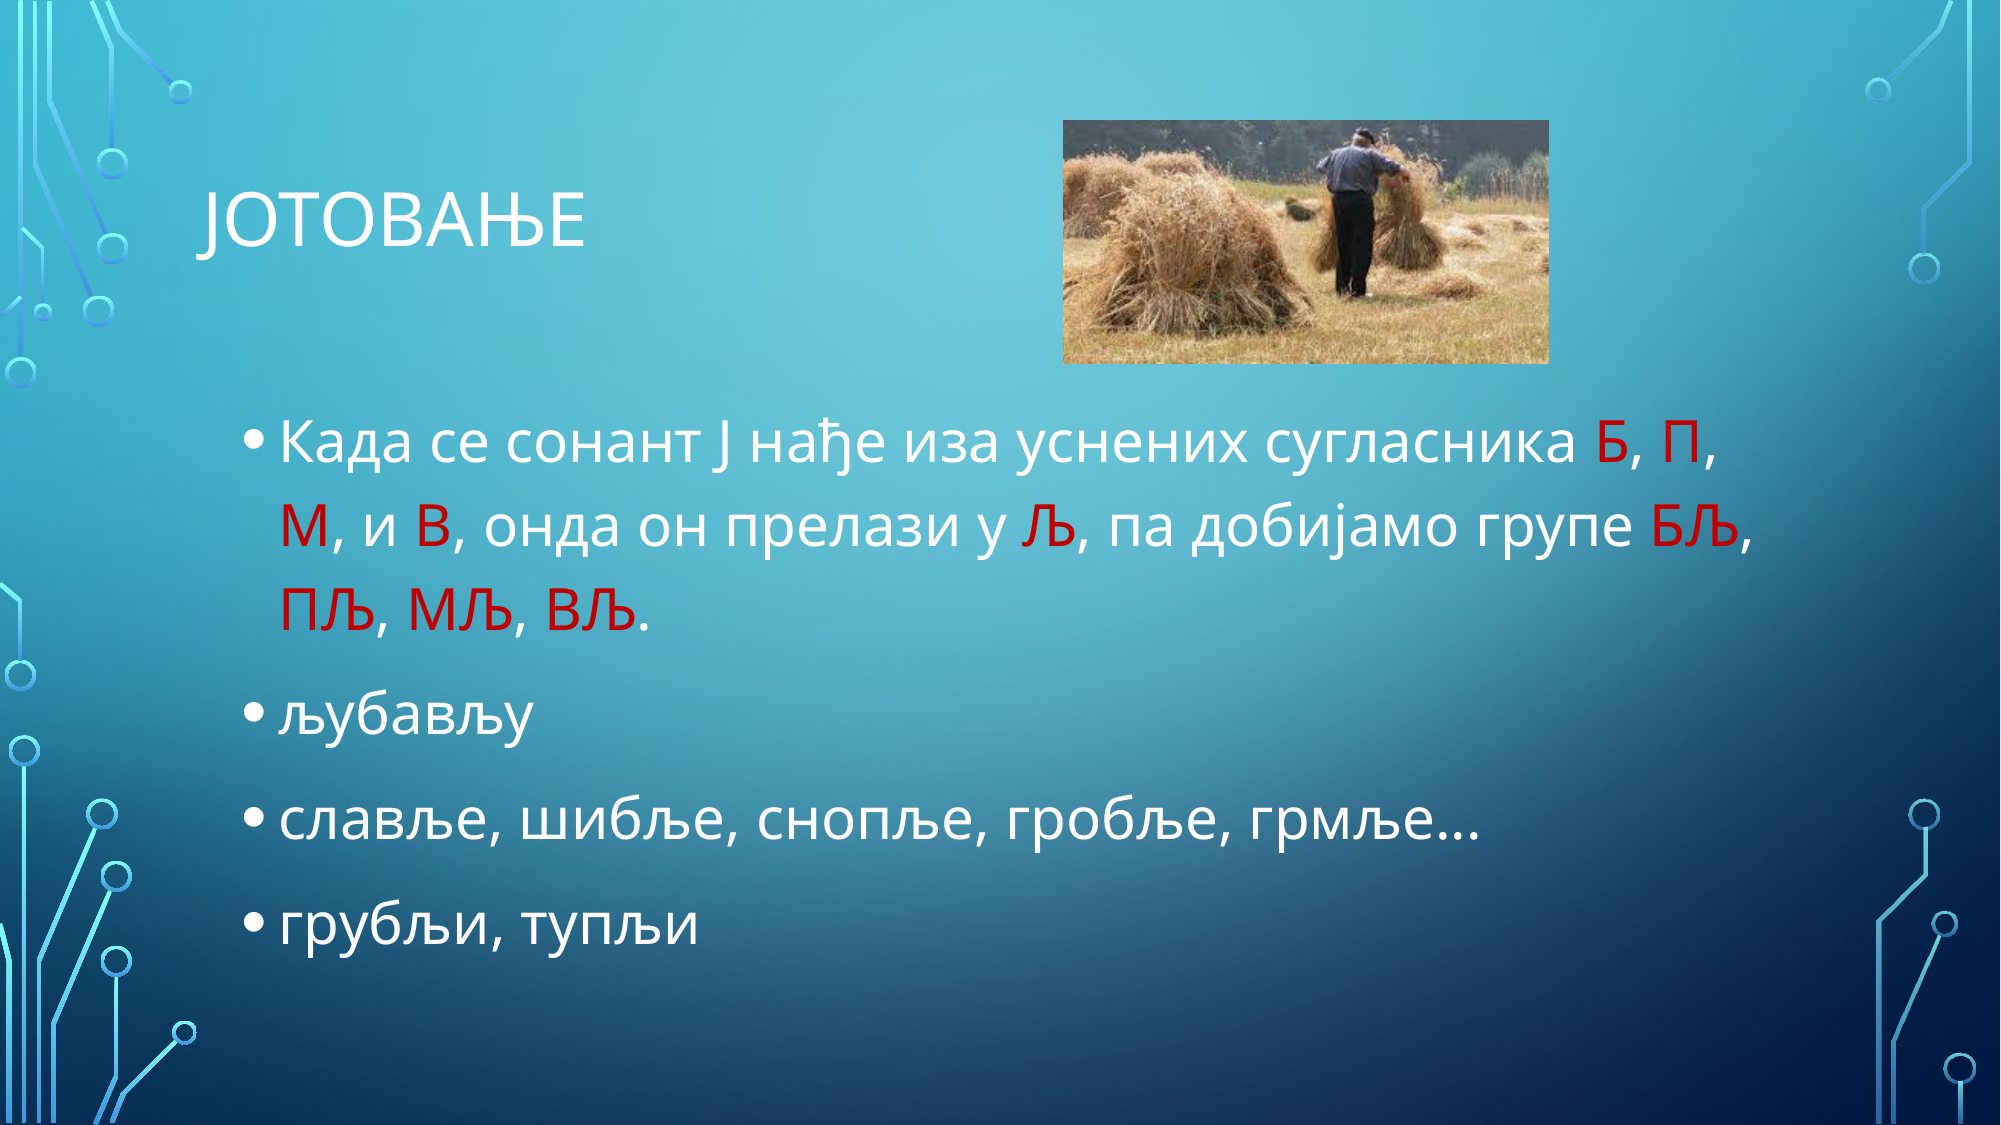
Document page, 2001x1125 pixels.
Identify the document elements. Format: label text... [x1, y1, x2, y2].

picture [1063, 120, 1549, 364]
list Када се сонант Ј нађе иза уснених сугласника Б, П, М, и В, онда он прелази у Љ, па добијамо групе БЉ, ПЉ, МЉ, ВЉ. љубављу славље, шибље, снопље, гробље, грмље... грубљи, тупљи [226, 382, 1813, 909]
title јотовање [187, 101, 1813, 344]
